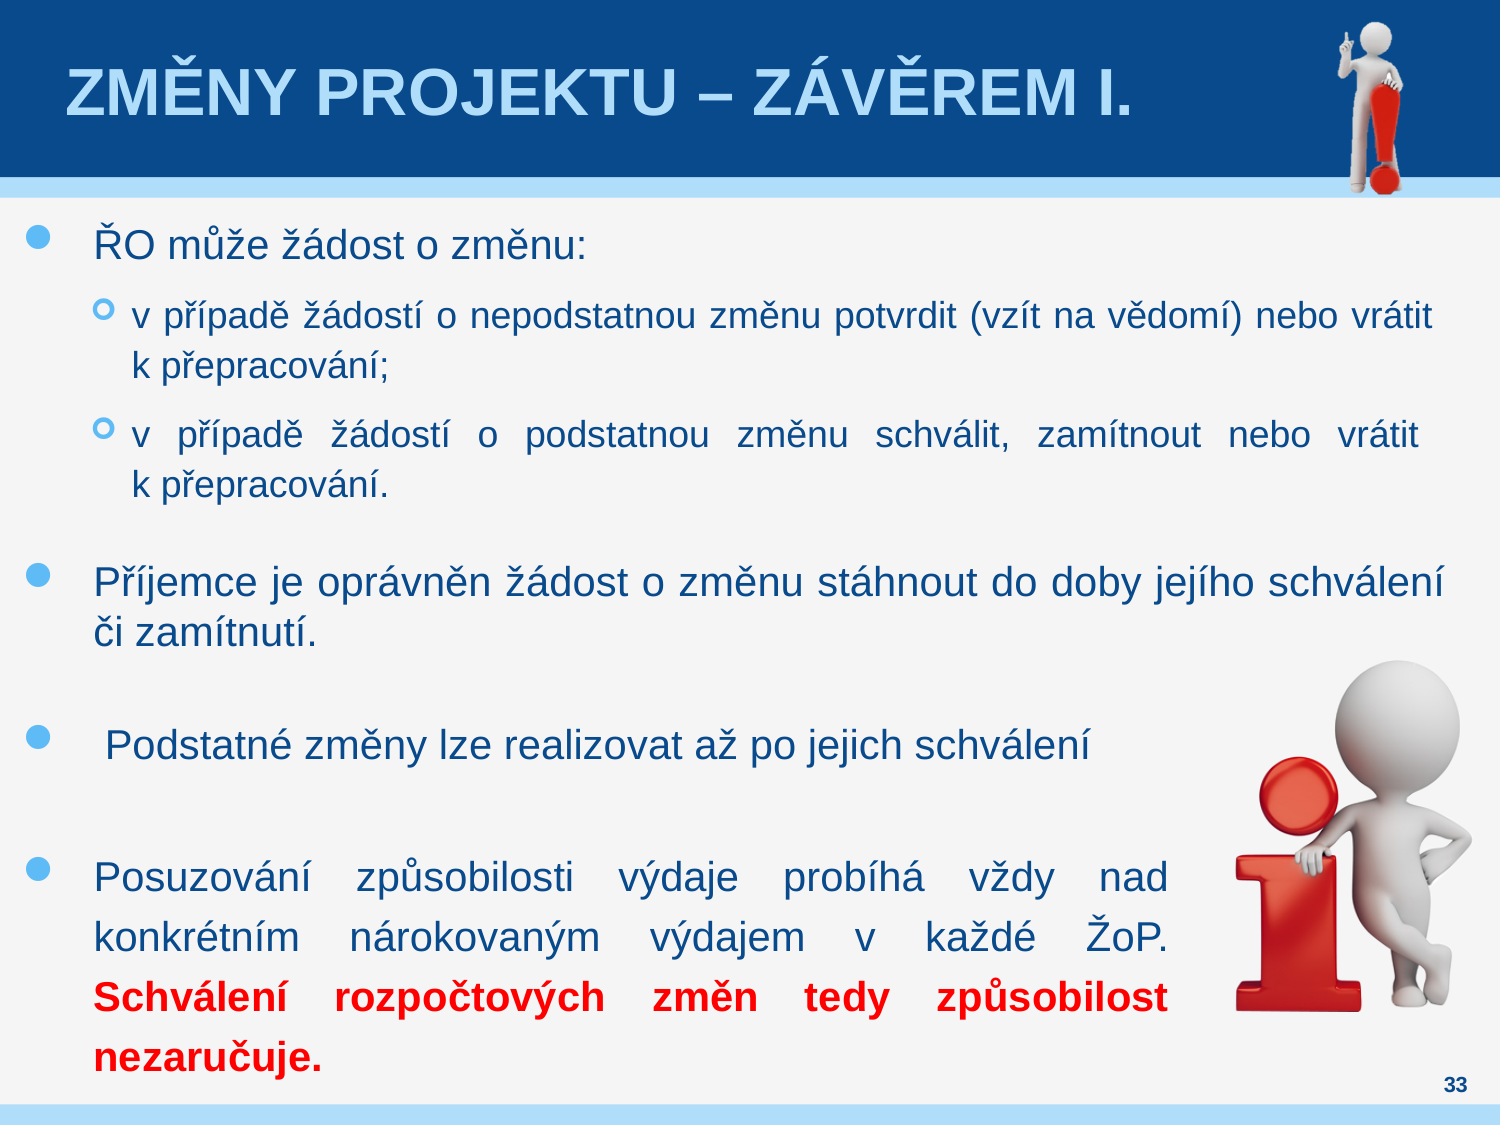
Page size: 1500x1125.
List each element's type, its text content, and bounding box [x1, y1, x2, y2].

text_box Posuzování způsobilosti výdaje probíhá vždy nad konkrétním nárokovaným výdajem v každé ŽoP. Schválení rozpočtových změn tedy způsobilost nezaručuje. [22, 839, 1170, 1125]
picture [1233, 660, 1474, 1012]
title Změny projektu – závěrem I. [59, 0, 1441, 178]
slide_number 33 [1417, 1068, 1495, 1099]
picture [1281, 18, 1460, 197]
list ŘO může žádost o změnu: v případě žádostí o nepodstatnou změnu potvrdit (vzít na vědomí) nebo vrátit k přepracování; v případě žádostí o podstatnou změnu schválit, zamítnout nebo vrátit k přepracování. Příjemce je oprávněn žádost o změnu stáhnout do doby jejího schválení či zamítnutí. Podstatné změny lze realizovat až po jejich schválení [22, 207, 1446, 725]
